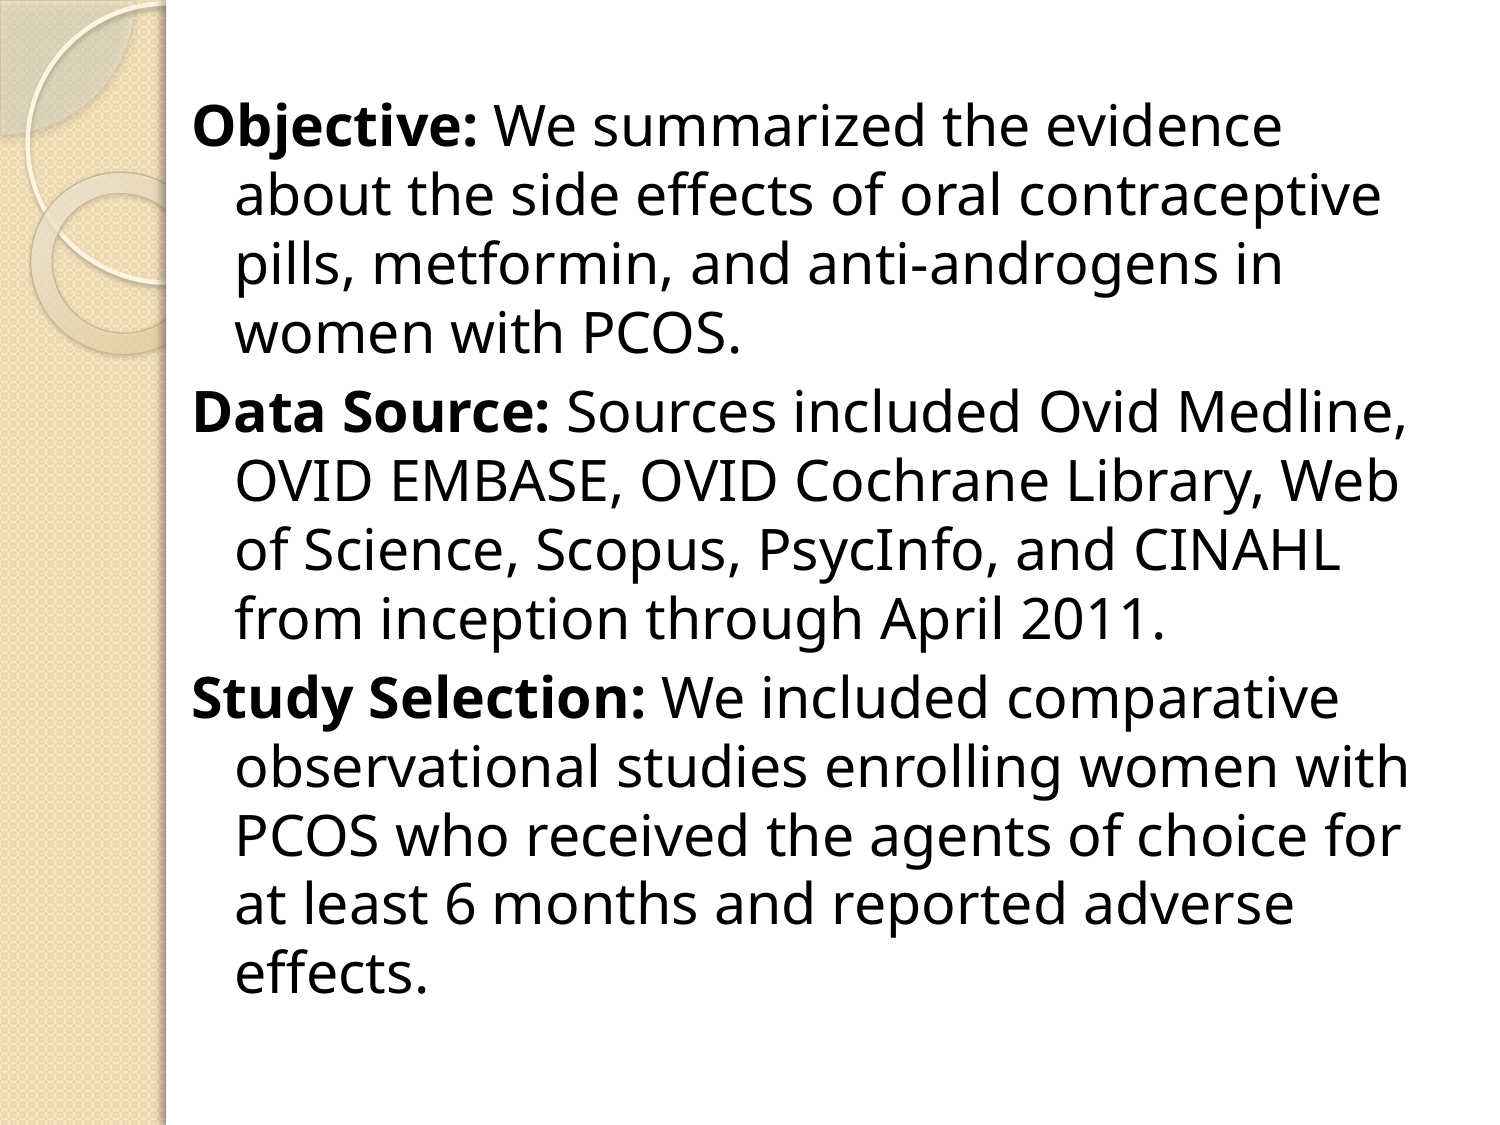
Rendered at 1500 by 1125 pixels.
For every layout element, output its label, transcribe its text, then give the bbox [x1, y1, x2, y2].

list Objective: We summarized the evidence about the side effects of oral contraceptive pills, metformin, and anti-androgens in women with PCOS. Data Source: Sources included Ovid Medline, OVID EMBASE, OVID Cochrane Library, Web of Science, Scopus, PsycInfo, and CINAHL from inception through April 2011. Study Selection: We included comparative observational studies enrolling women with PCOS who received the agents of choice for at least 6 months and reported adverse effects. [164, 82, 1442, 1032]
